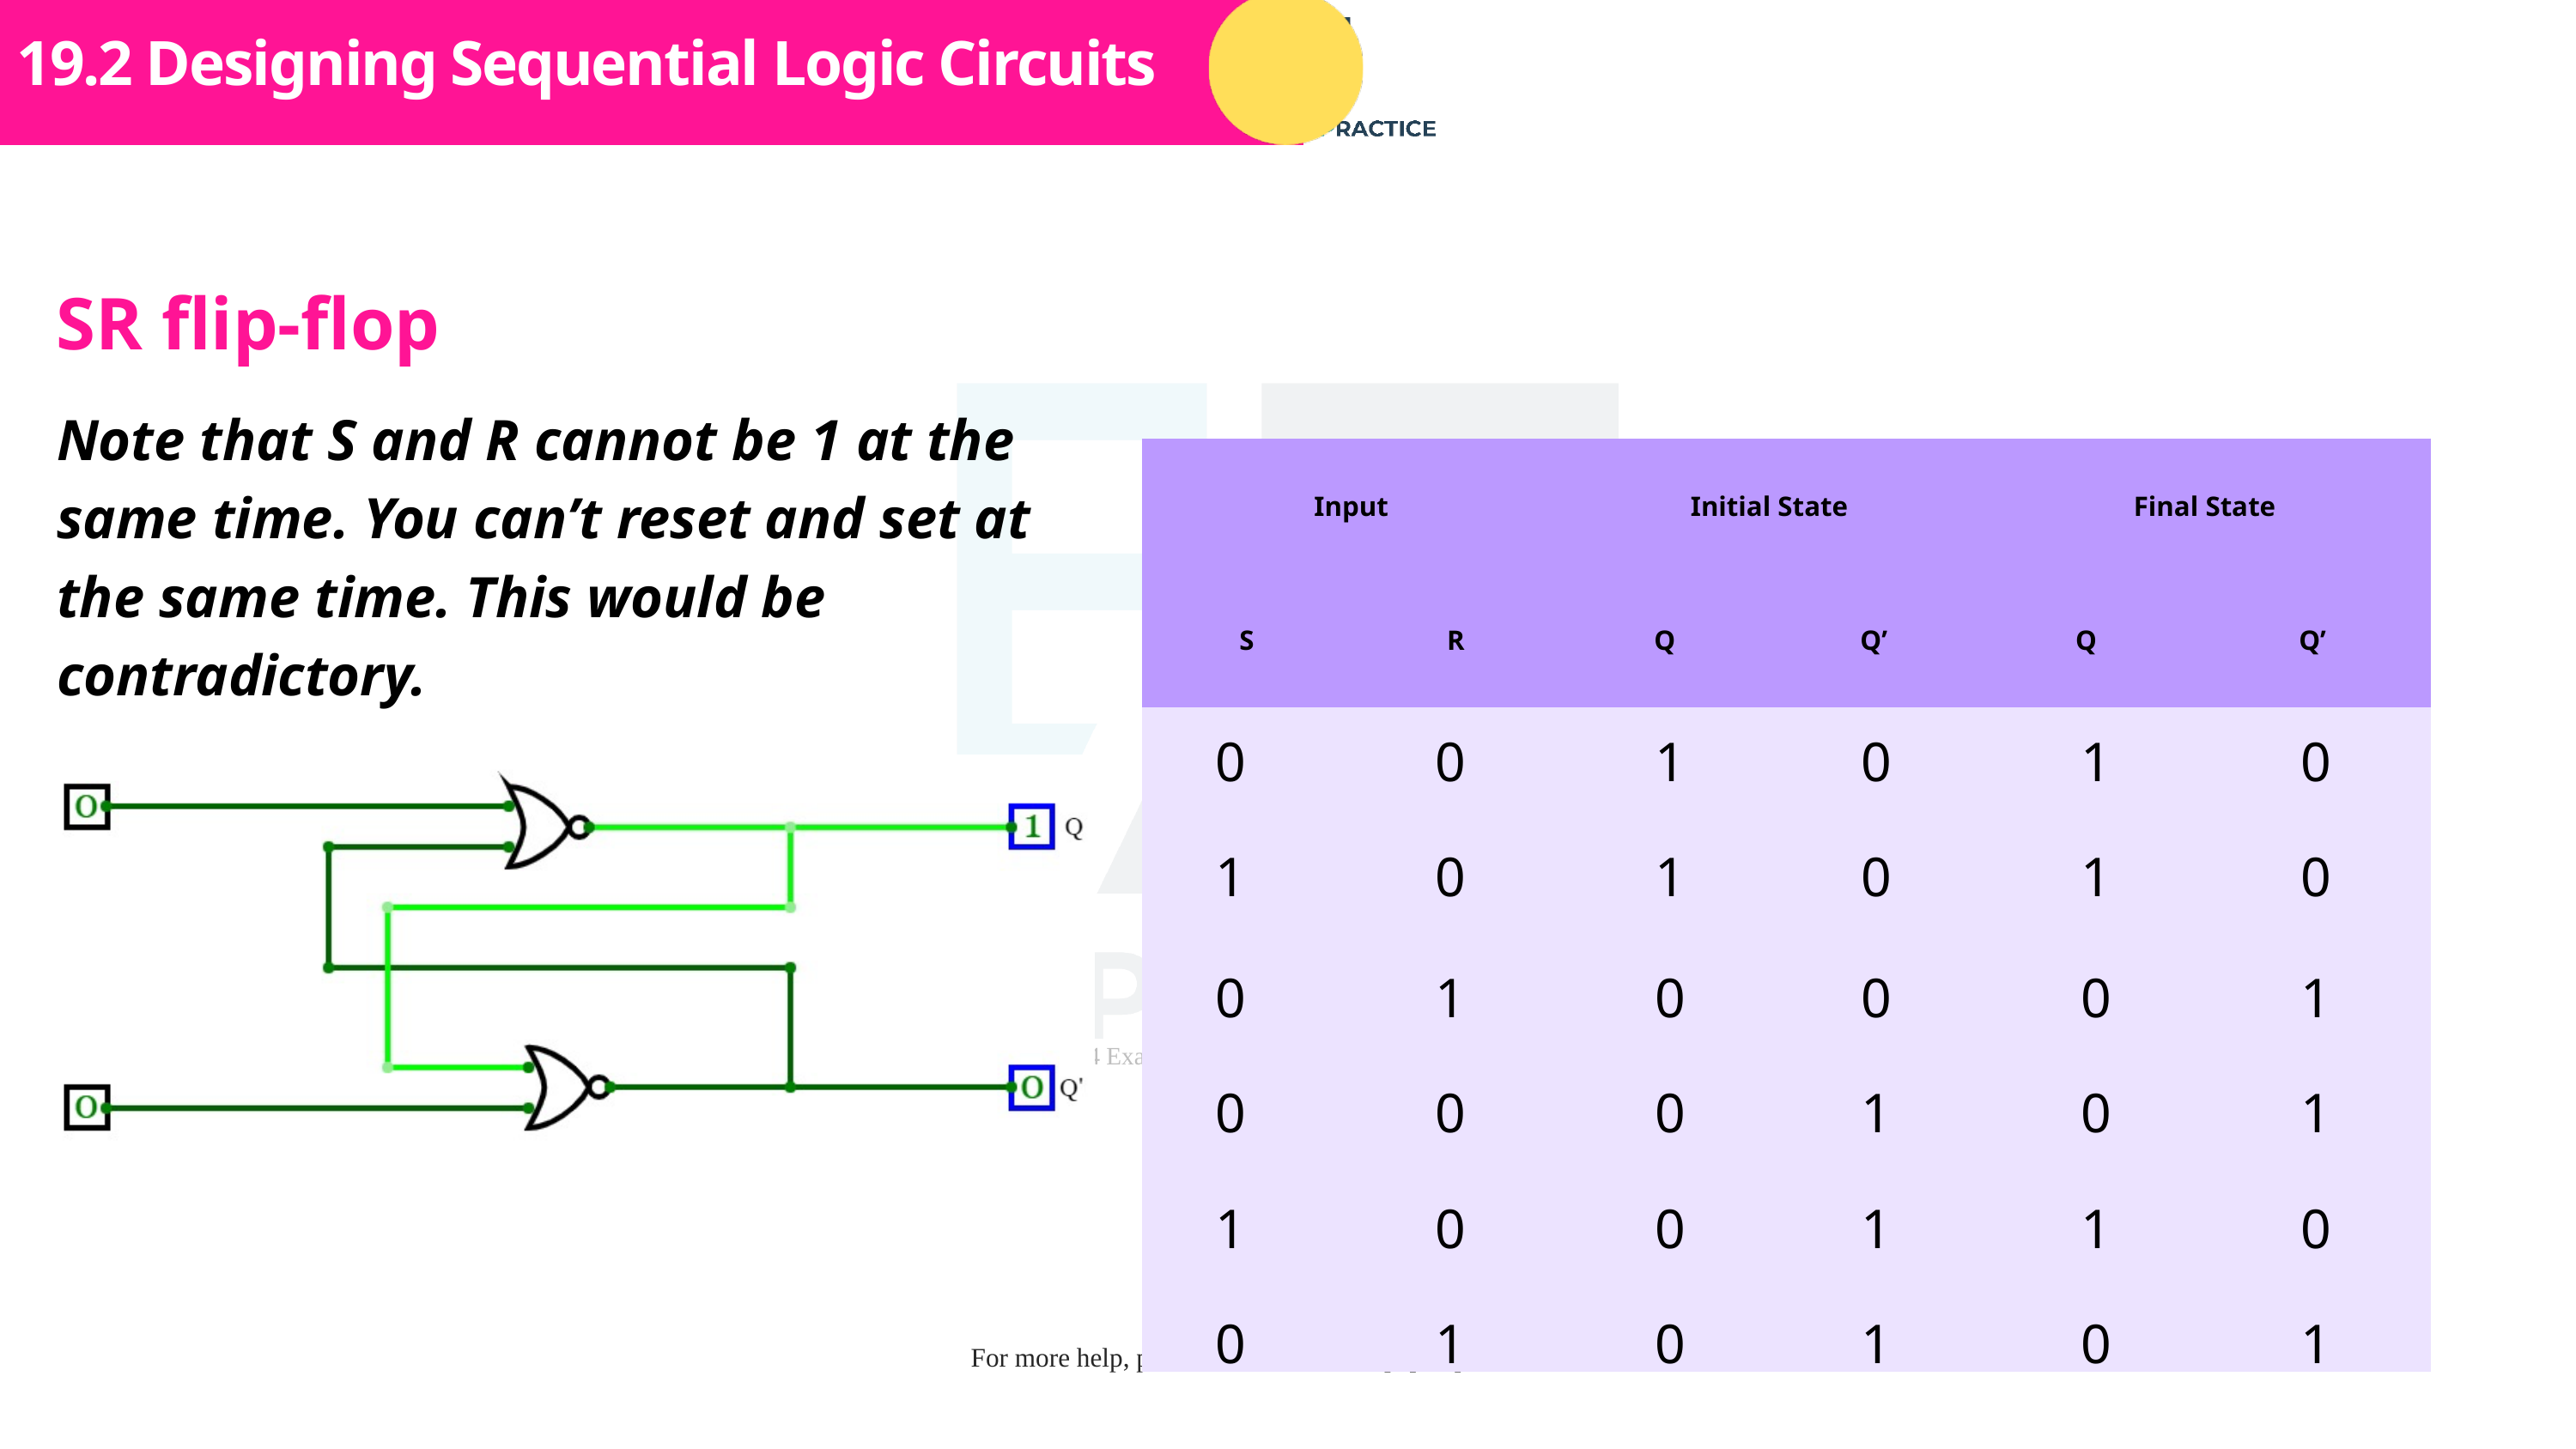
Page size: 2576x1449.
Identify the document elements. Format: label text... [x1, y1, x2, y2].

table_cell [1770, 1150, 1978, 1261]
table_cell [1142, 929, 1352, 1040]
text_box 0 [1212, 1068, 1250, 1143]
text_box 0 [1651, 1068, 1690, 1143]
text_box 0 [1431, 1068, 1470, 1143]
text_box 0 [1212, 953, 1250, 1028]
table_cell [1560, 707, 1770, 818]
text_box 0 [1431, 1184, 1470, 1259]
text_box 1 [2077, 1184, 2115, 1259]
table_header Final State [1978, 439, 2431, 573]
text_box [0, 0, 1304, 146]
table_cell [1770, 818, 1978, 929]
table_cell [1560, 1040, 1770, 1150]
text_box 0 [1651, 1299, 1690, 1375]
text_box 0 [1651, 953, 1690, 1028]
table_cell [1142, 1040, 1352, 1150]
text_box 0 [1857, 717, 1895, 793]
table_cell [1978, 1040, 2194, 1150]
text_box 1 [2077, 717, 2115, 793]
table_cell [1142, 818, 1352, 929]
text_box 1 [2297, 953, 2335, 1028]
table_cell [2194, 818, 2431, 929]
table_cell [1142, 1261, 1352, 1372]
table_cell [1352, 1150, 1560, 1261]
text_box [1304, 0, 1364, 145]
text_box 0 [2297, 832, 2335, 908]
table_cell [1142, 707, 1352, 818]
table_cell [1770, 929, 1978, 1040]
table_cell R [1352, 573, 1560, 707]
table_cell [1142, 1150, 1352, 1261]
table_cell [1560, 1150, 1770, 1261]
table_cell [1978, 929, 2194, 1040]
text_box 1 [2297, 1068, 2335, 1143]
table_cell [1978, 1261, 2194, 1372]
text_box 1 [1857, 1299, 1895, 1375]
table_cell Q [1560, 573, 1770, 707]
table_cell [1560, 1261, 1770, 1372]
text_box 1 [2297, 1299, 2335, 1375]
text_box 0 [1431, 832, 1470, 908]
text_box SR flip-flop [56, 264, 1260, 365]
table_cell [1352, 818, 1560, 929]
text_box 1 [1431, 1299, 1470, 1375]
text_box 0 [2297, 1184, 2335, 1259]
text_box 1 [1651, 832, 1690, 908]
table_cell [2194, 929, 2431, 1040]
table_cell S [1142, 573, 1352, 707]
table_cell [1770, 707, 1978, 818]
table_cell Q’ [2194, 573, 2431, 707]
table_cell Q’ [1770, 573, 1978, 707]
text_box Note that S and R cannot be 1 at the same time. You can’t reset and set at the same time. This would be contradictory. [56, 393, 1079, 707]
text_box 1 [1212, 832, 1250, 908]
table_cell [1770, 1261, 1978, 1372]
text_box 0 [2297, 717, 2335, 793]
text_box 0 [1651, 1184, 1690, 1259]
table_cell [1978, 1150, 2194, 1261]
text_box 1 [1212, 1184, 1250, 1259]
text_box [56, 754, 1096, 1168]
table_cell [2194, 1261, 2431, 1372]
table_cell [1978, 818, 2194, 929]
text_box 0 [1212, 717, 1250, 793]
text_box 0 [1857, 953, 1895, 1028]
table_cell [1770, 1040, 1978, 1150]
text_box 0 [2077, 953, 2115, 1028]
table_cell [2194, 1040, 2431, 1150]
table_cell [1560, 929, 1770, 1040]
text_box 0 [2077, 1299, 2115, 1375]
text_box 0 [1857, 832, 1895, 908]
text_box 1 [2077, 832, 2115, 908]
table_cell [1352, 1040, 1560, 1150]
table_cell [1978, 707, 2194, 818]
table_cell Q [1978, 573, 2194, 707]
text_box 1 [1857, 1184, 1895, 1259]
table_cell [1352, 707, 1560, 818]
table_cell [1352, 929, 1560, 1040]
text_box 0 [1431, 717, 1470, 793]
table_cell [2194, 707, 2431, 818]
table_cell [1560, 818, 1770, 929]
text_box 1 [1651, 717, 1690, 793]
table_header Input [1142, 439, 1560, 573]
table_cell [1352, 1261, 1560, 1372]
table_header Initial State [1560, 439, 1978, 573]
text_box 1 [1431, 953, 1470, 1028]
text_box 1 [1857, 1068, 1895, 1143]
text_box 0 [2077, 1068, 2115, 1143]
table_cell [2194, 1150, 2431, 1261]
text_box 0 [1212, 1299, 1250, 1375]
